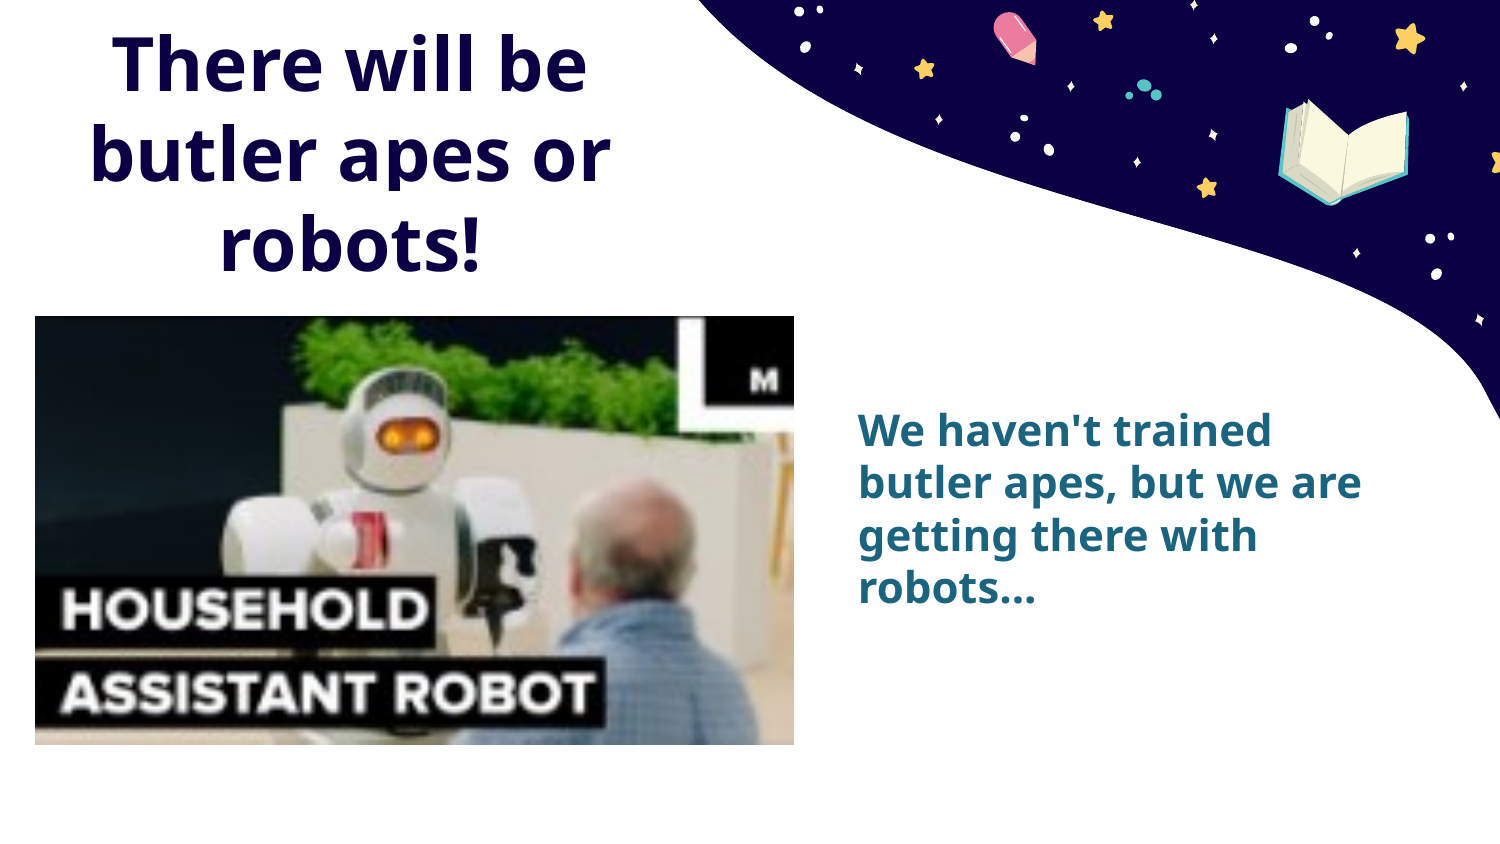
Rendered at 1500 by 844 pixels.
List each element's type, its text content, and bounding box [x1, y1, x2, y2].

subtitle We haven't trained butler apes, but we are getting there with robots... [857, 402, 1382, 606]
title There will be butler apes or robots! [34, 15, 667, 110]
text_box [33, 315, 795, 746]
